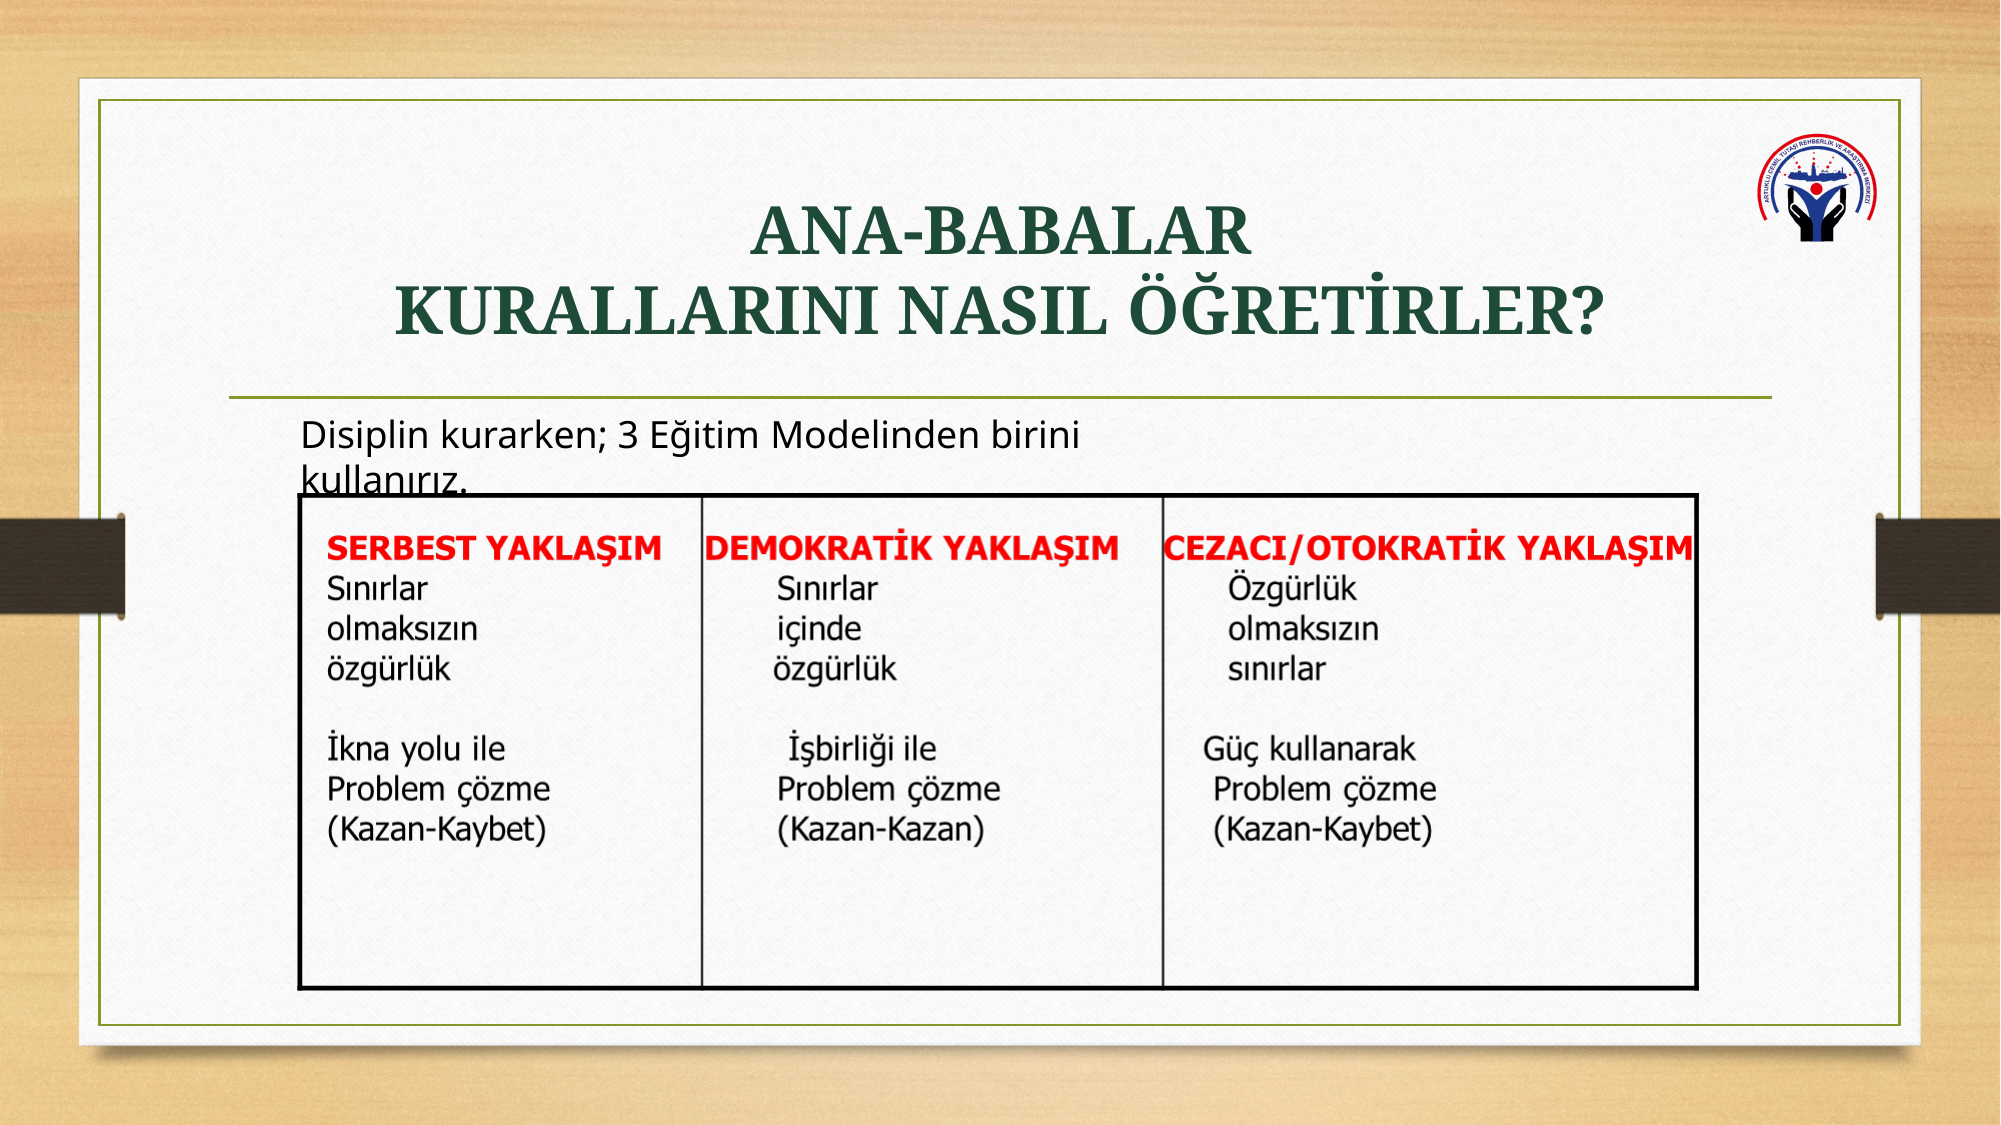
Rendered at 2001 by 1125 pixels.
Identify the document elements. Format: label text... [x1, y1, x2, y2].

text_box Disiplin kurarken; 3 Eğitim Modelinden birini kullanırız. [297, 409, 1200, 492]
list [297, 492, 1703, 994]
title ANA-BABALAR KURALLARINI NASIL ÖĞRETİRLER? [212, 161, 1788, 375]
picture [0, 0, 2001, 1125]
